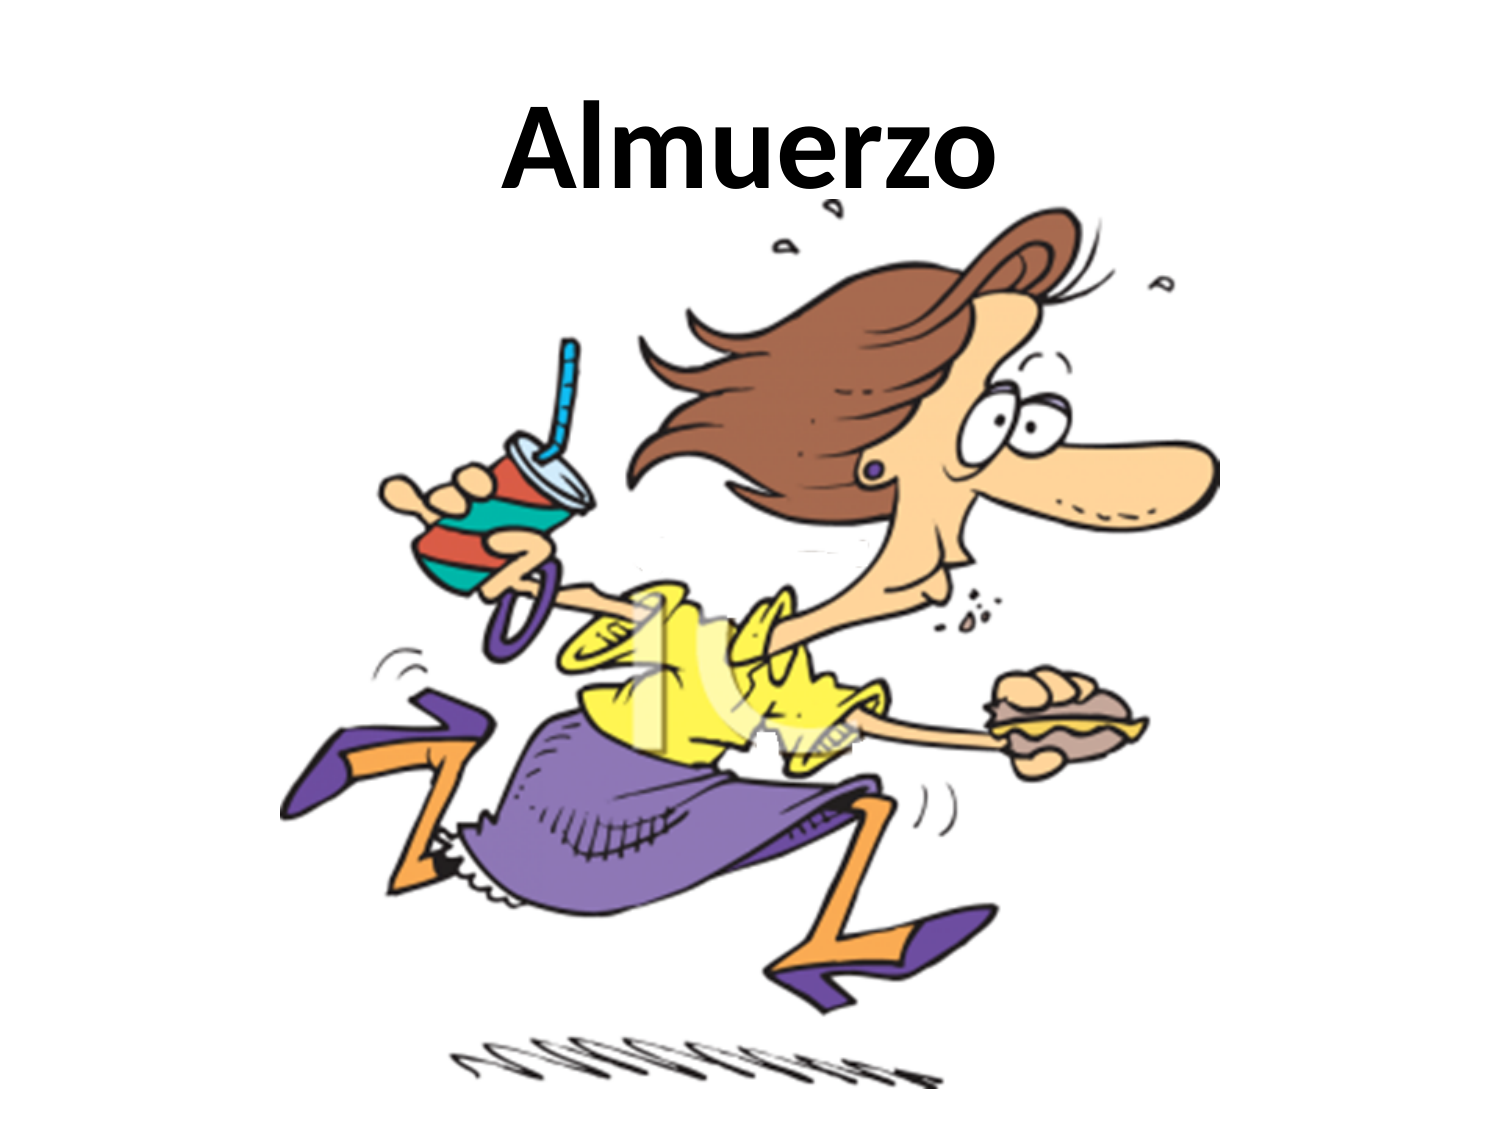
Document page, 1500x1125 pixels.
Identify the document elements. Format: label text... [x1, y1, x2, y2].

picture [280, 199, 1220, 1090]
title Almuerzo [75, 45, 1425, 233]
